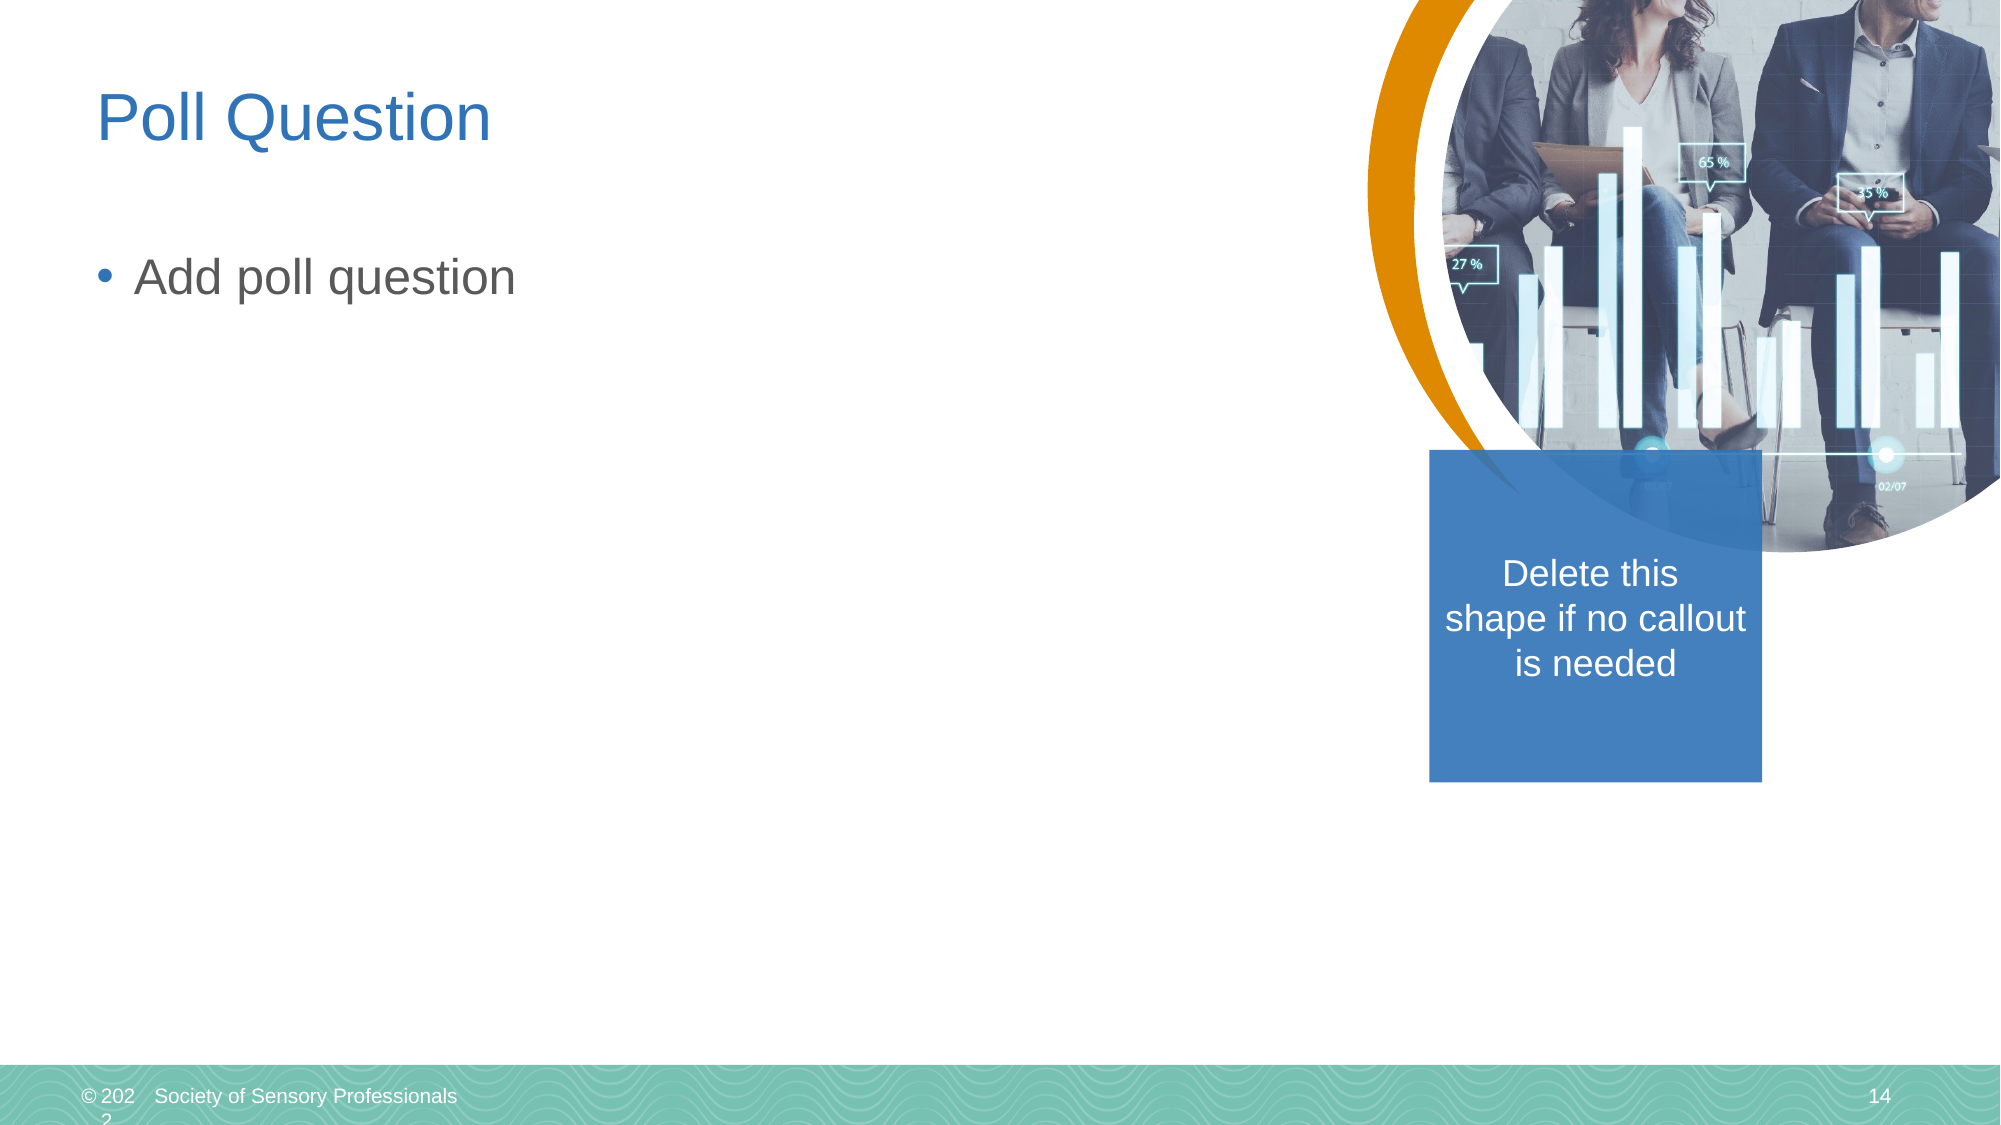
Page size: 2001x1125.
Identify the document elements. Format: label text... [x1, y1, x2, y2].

footer Society of Sensory Professionals [154, 1074, 907, 1105]
title Poll Question [81, 75, 1442, 180]
slide_number 2022 [100, 1074, 154, 1105]
slide_number 14 [1827, 1074, 1907, 1105]
picture [1442, 0, 2000, 553]
list Add poll question [81, 243, 1443, 1026]
list Delete this shape if no callout is needed [1429, 449, 1763, 783]
